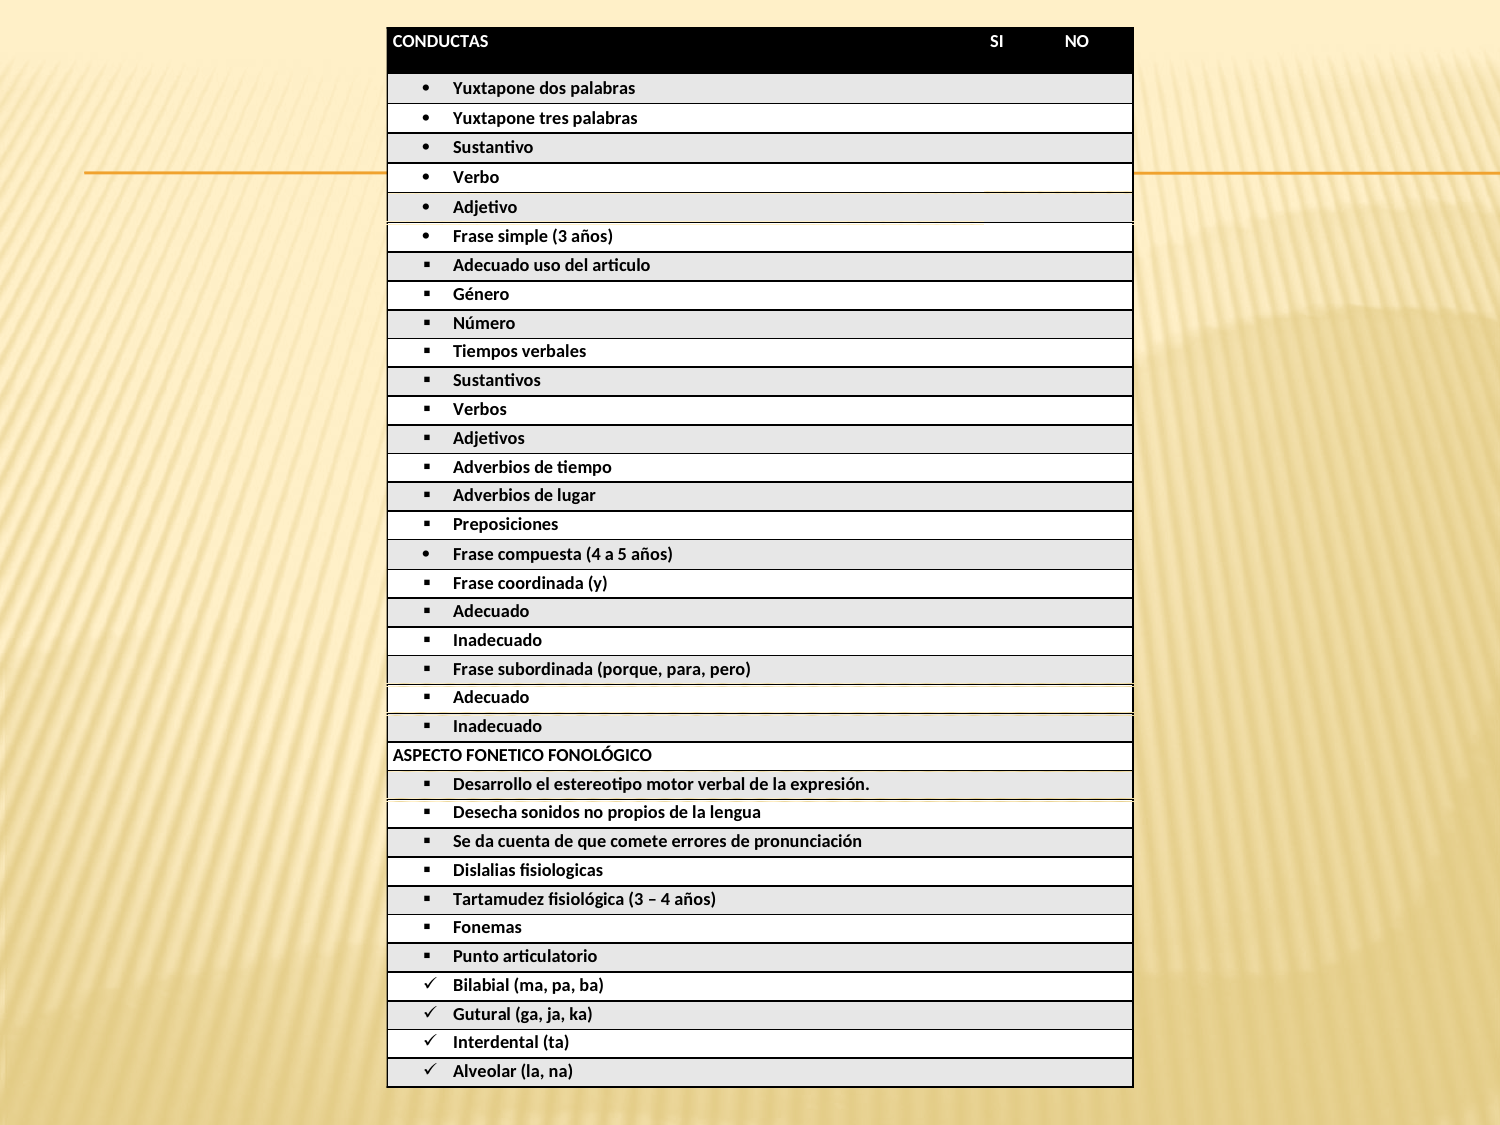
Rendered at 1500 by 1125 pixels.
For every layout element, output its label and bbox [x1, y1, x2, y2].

text_box [386, 27, 1137, 1125]
